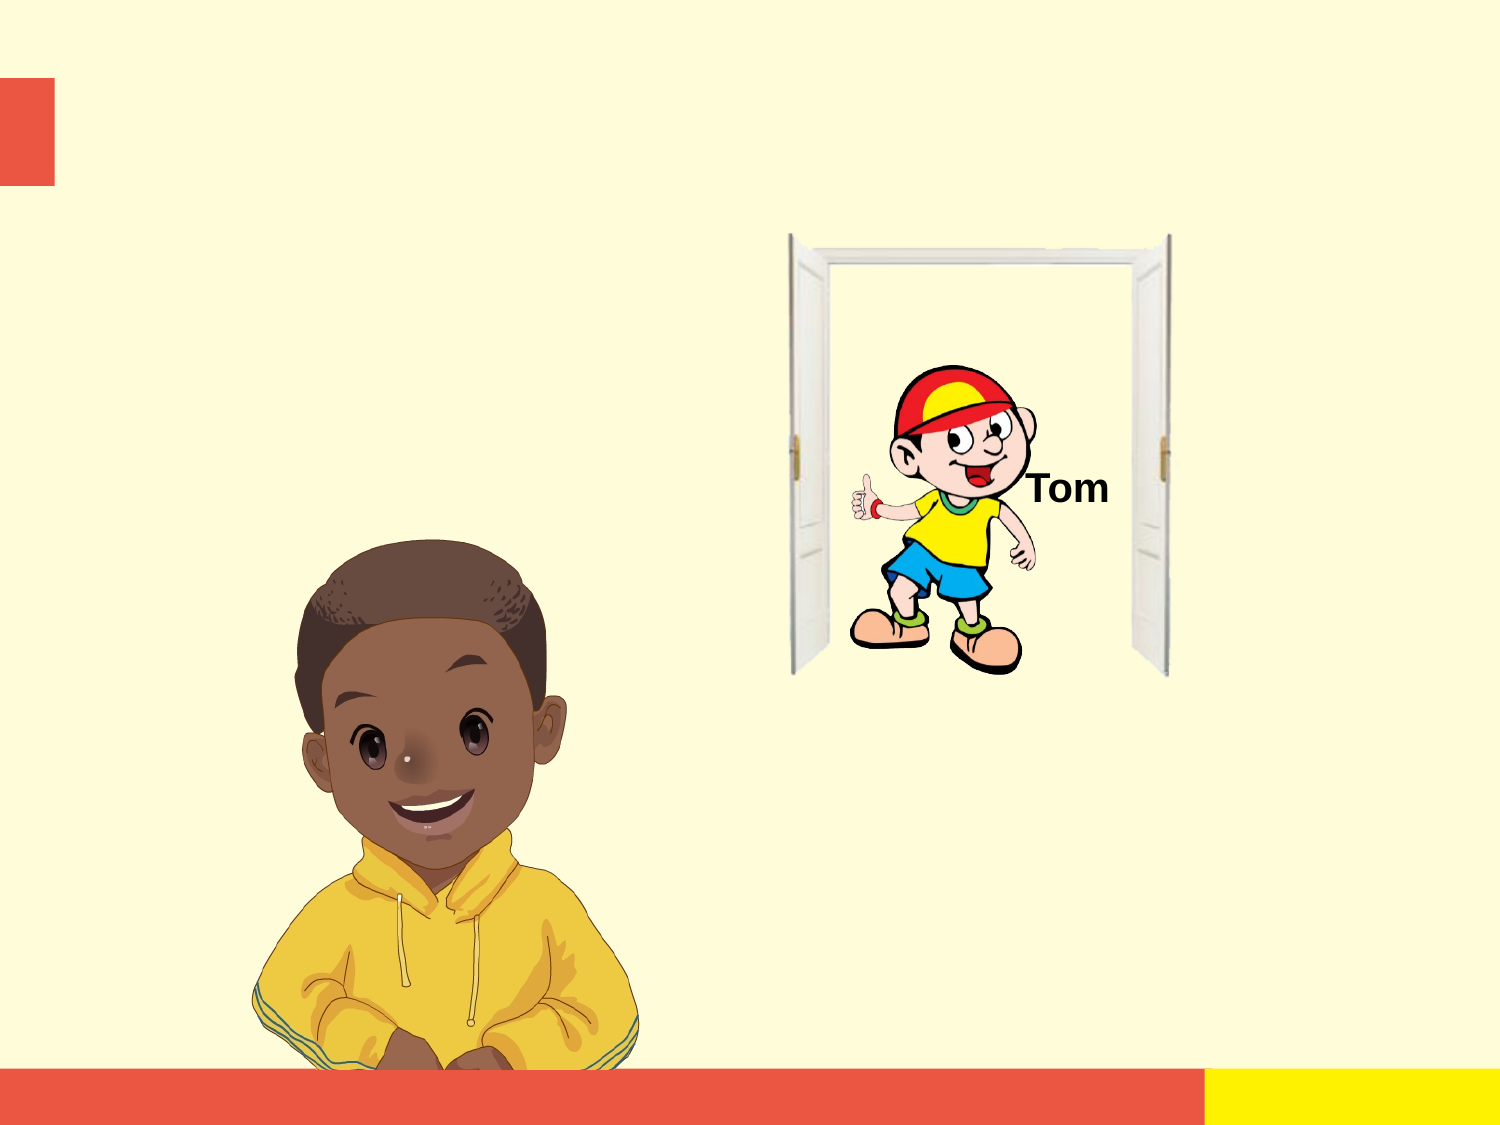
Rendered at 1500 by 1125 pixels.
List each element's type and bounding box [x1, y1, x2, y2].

picture [730, 197, 1229, 692]
picture [217, 524, 656, 1070]
